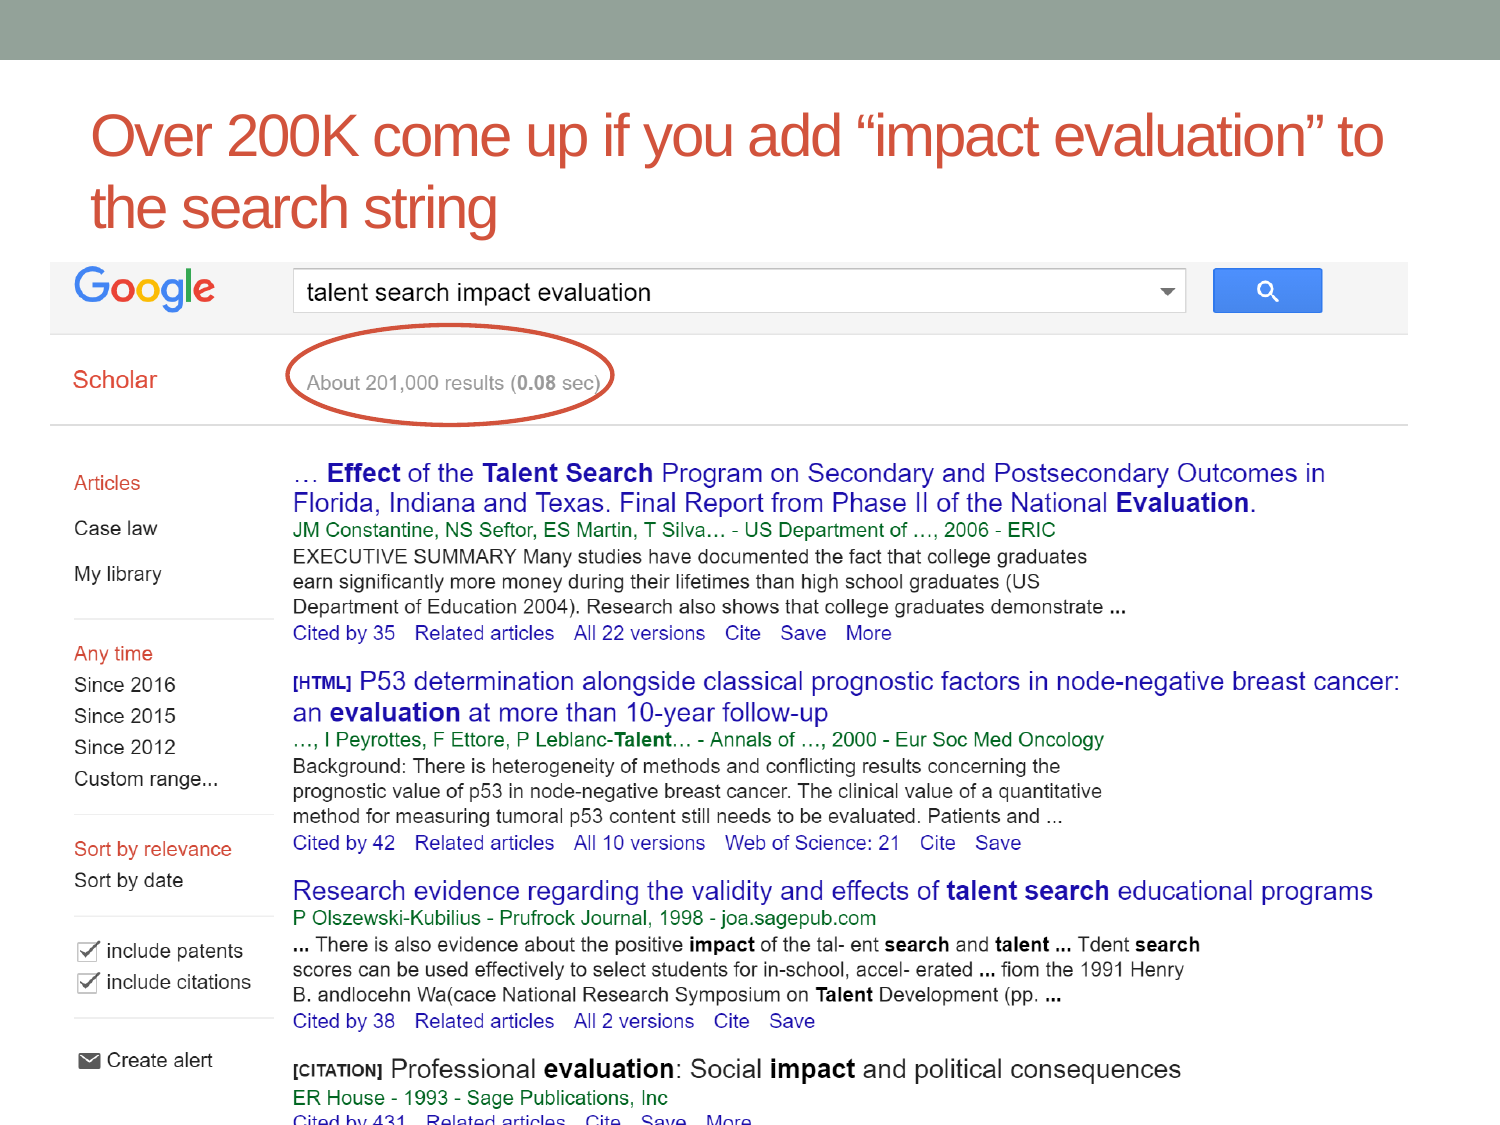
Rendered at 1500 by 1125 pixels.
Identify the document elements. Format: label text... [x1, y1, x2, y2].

title Over 200K come up if you add “impact evaluation” to the search string [75, 87, 1425, 250]
picture [49, 262, 1408, 1125]
